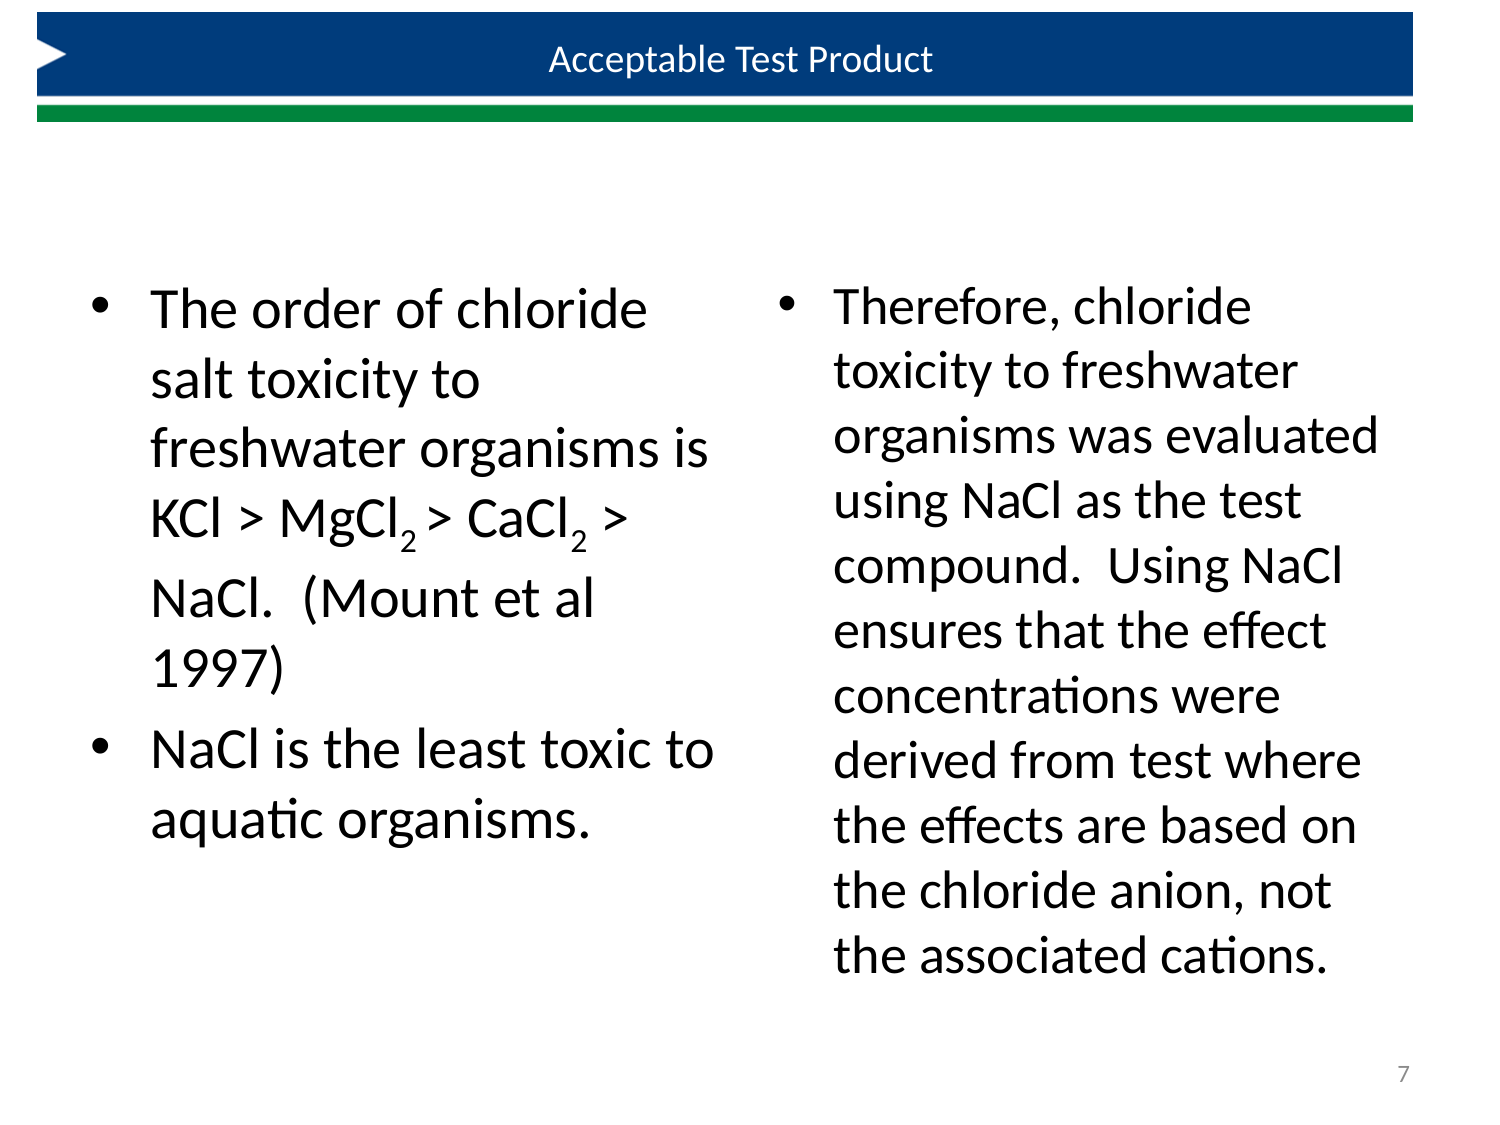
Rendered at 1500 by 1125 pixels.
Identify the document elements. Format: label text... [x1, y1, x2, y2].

slide_number 7 [1074, 1042, 1425, 1103]
list Therefore, chloride toxicity to freshwater organisms was evaluated using NaCl as the test compound. Using NaCl ensures that the effect concentrations were derived from test where the effects are based on the chloride anion, not the associated cations. [762, 262, 1425, 1005]
picture [37, 12, 1413, 122]
list The order of chloride salt toxicity to freshwater organisms is KCl > MgCl2 > CaCl2 > NaCl. (Mount et al 1997) NaCl is the least toxic to aquatic organisms. [75, 262, 738, 1005]
